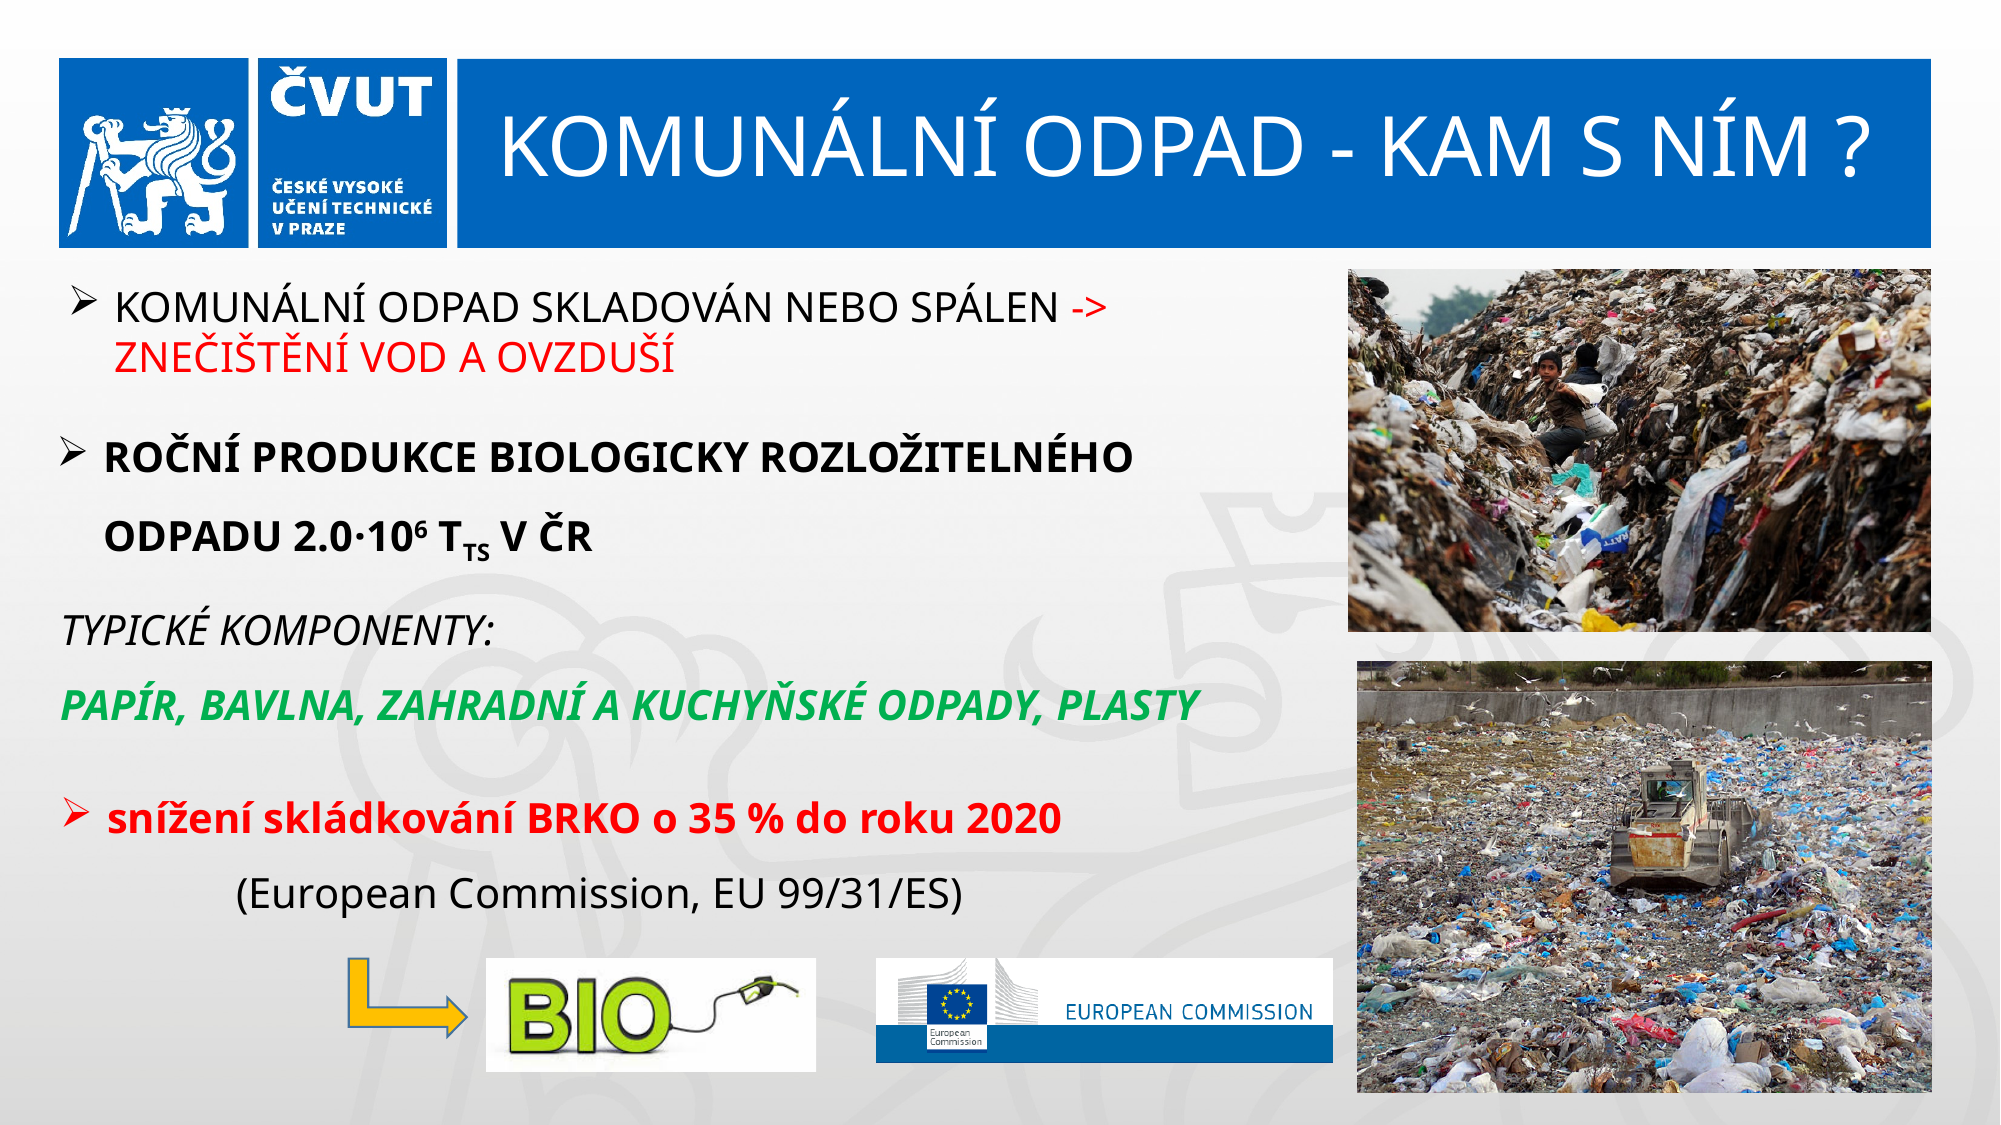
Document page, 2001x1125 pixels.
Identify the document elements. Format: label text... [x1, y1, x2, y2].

text_box snížení skládkování BRKO o 35 % do roku 2020 (European Commission, EU 99/31/ES) [45, 759, 1322, 925]
text_box komunální odpad skladován nebo spálen -> znečištění vod a ovzduší [53, 273, 1125, 388]
text_box roční produkce biologicky rozložitelného odpadu 2.0·106 tTS v Čr [41, 398, 1172, 574]
text_box [456, 58, 1932, 249]
text_box [347, 957, 469, 1040]
text_box typické komponenty: papír, bavlna, zahradní a kuchyňské odpady, plasty [45, 571, 1391, 736]
text_box KOMUNÁLNÍ ODPAD - KAM S NÍM ? [457, 85, 1914, 201]
picture [0, 0, 2000, 1125]
